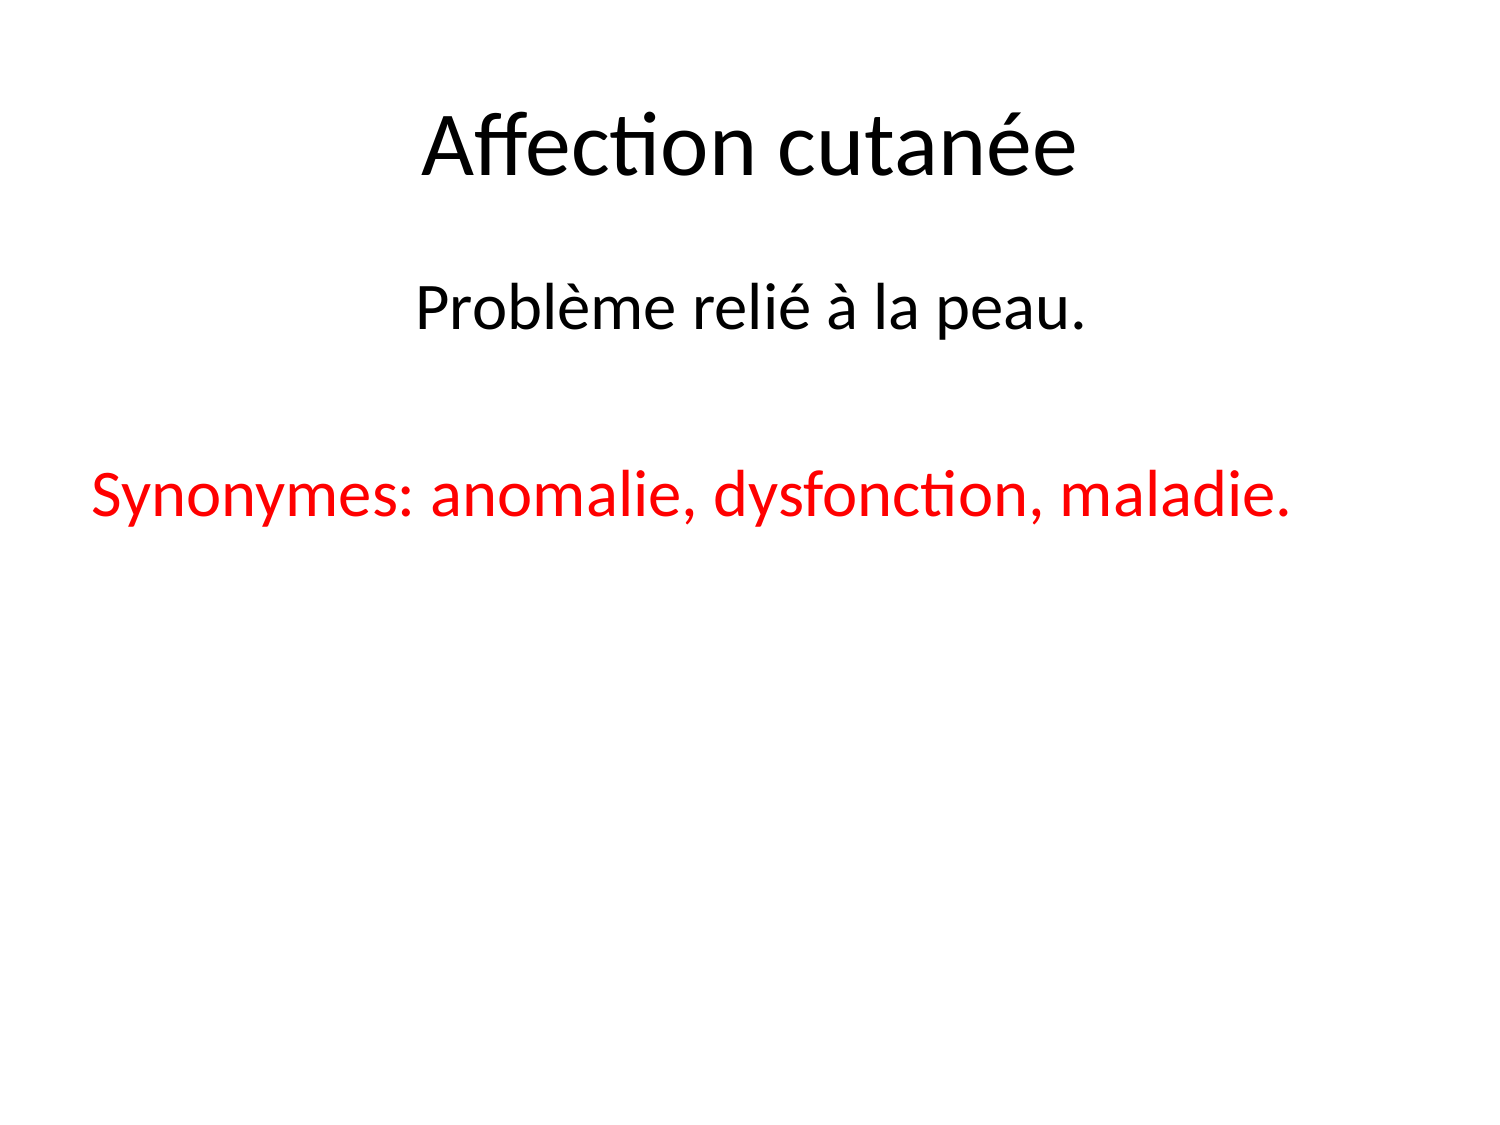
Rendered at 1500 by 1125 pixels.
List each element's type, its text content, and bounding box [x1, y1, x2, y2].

list Problème relié à la peau. Synonymes: anomalie, dysfonction, maladie. [76, 255, 1427, 998]
title Affection cutanée [75, 45, 1425, 233]
